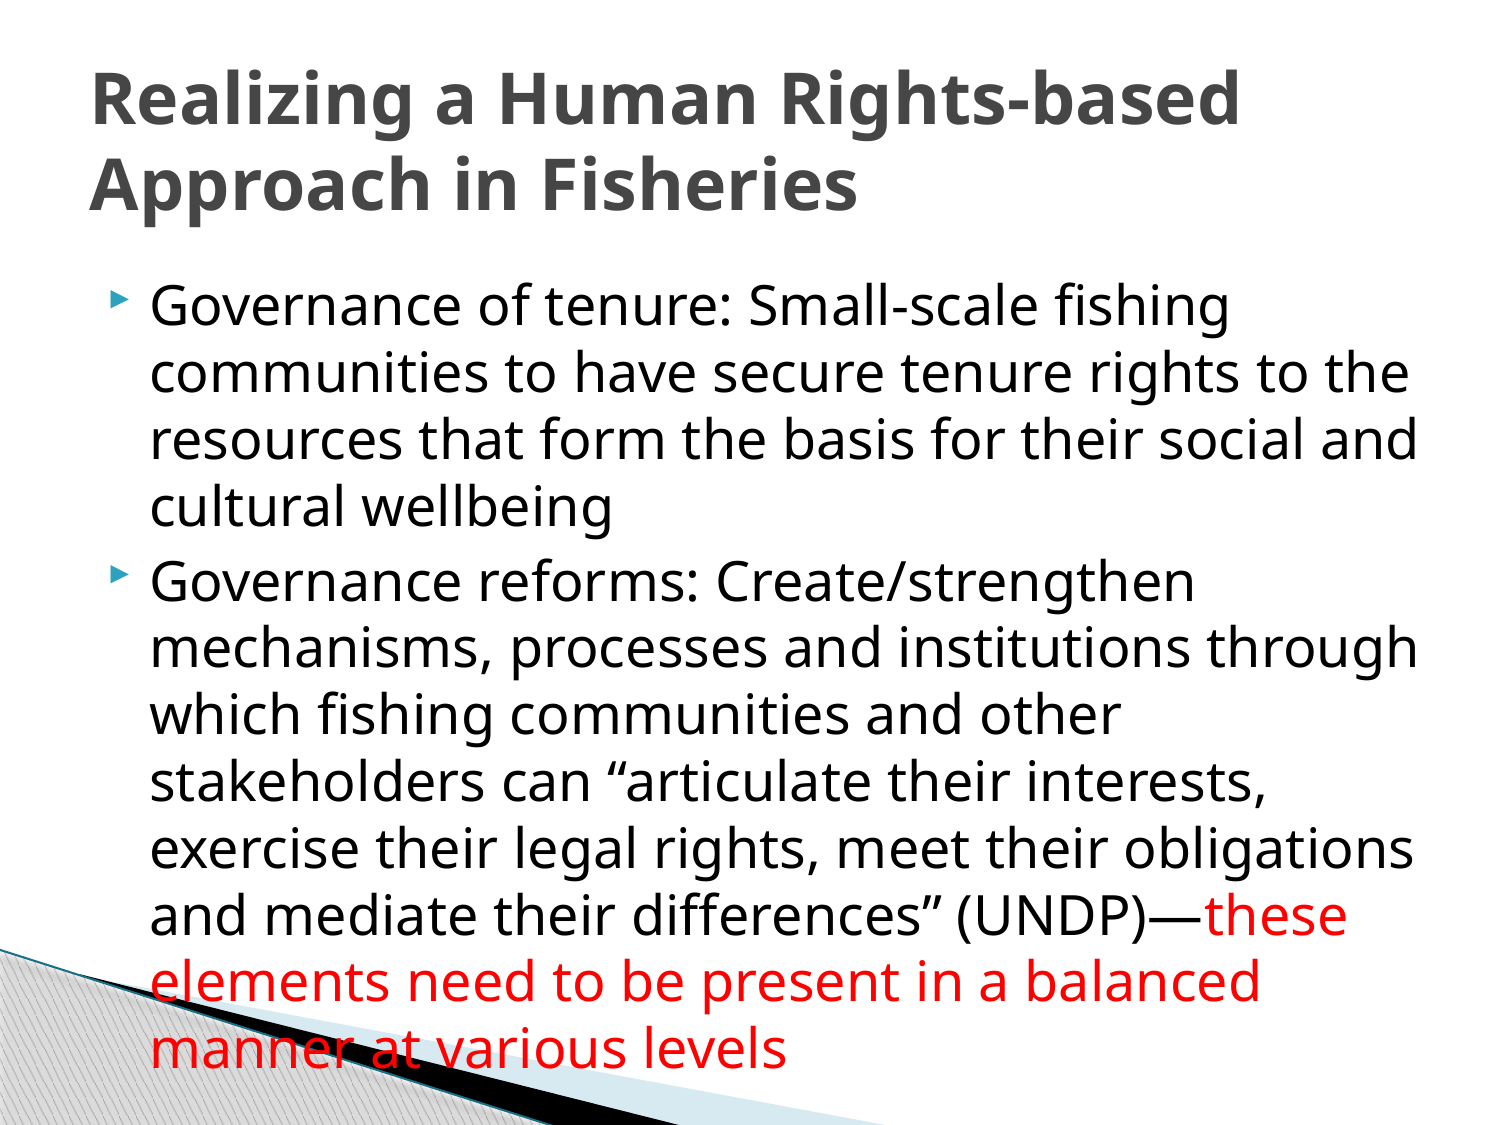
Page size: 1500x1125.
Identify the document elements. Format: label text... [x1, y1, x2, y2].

title Realizing a Human Rights-based Approach in Fisheries [75, 45, 1425, 233]
list Governance of tenure: Small-scale fishing communities to have secure tenure rights to the resources that form the basis for their social and cultural wellbeing Governance reforms: Create/strengthen mechanisms, processes and institutions through which fishing communities and other stakeholders can “articulate their interests, exercise their legal rights, meet their obligations and mediate their differences” (UNDP)—these elements need to be present in a balanced manner at various levels [75, 262, 1450, 1093]
